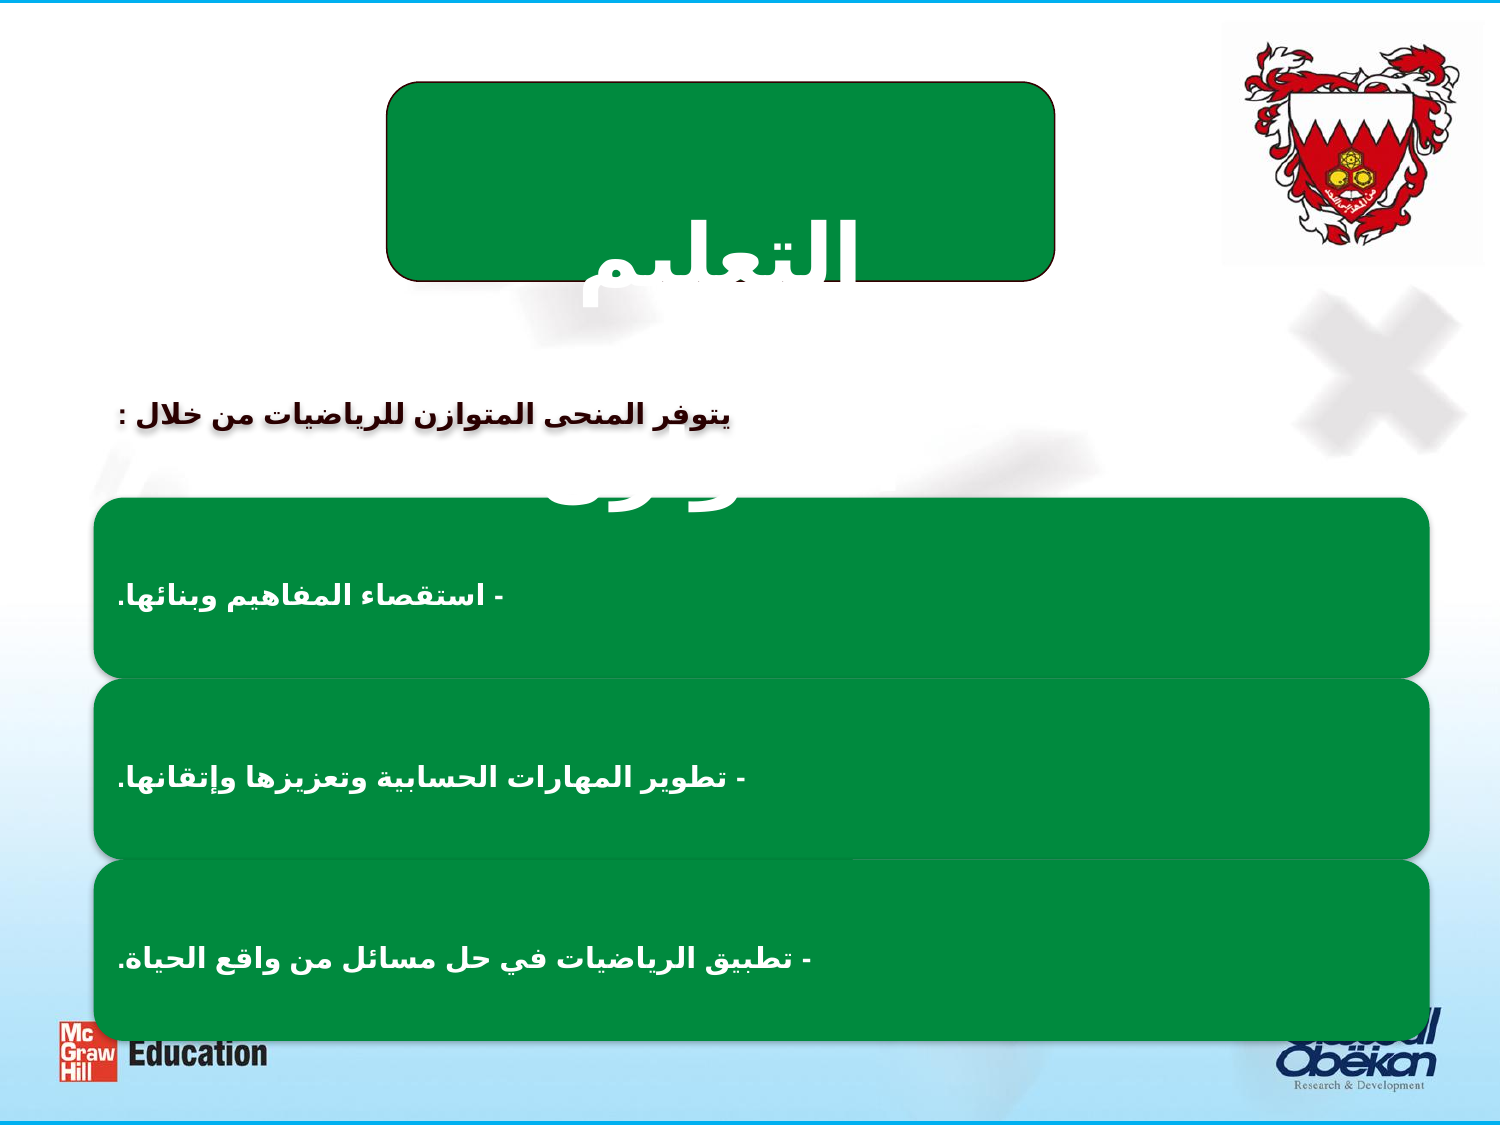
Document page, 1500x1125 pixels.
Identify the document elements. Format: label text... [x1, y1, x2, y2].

text_box التعليم المتوازن [386, 82, 1055, 282]
picture [0, 4, 1500, 1120]
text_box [93, 316, 1430, 1042]
